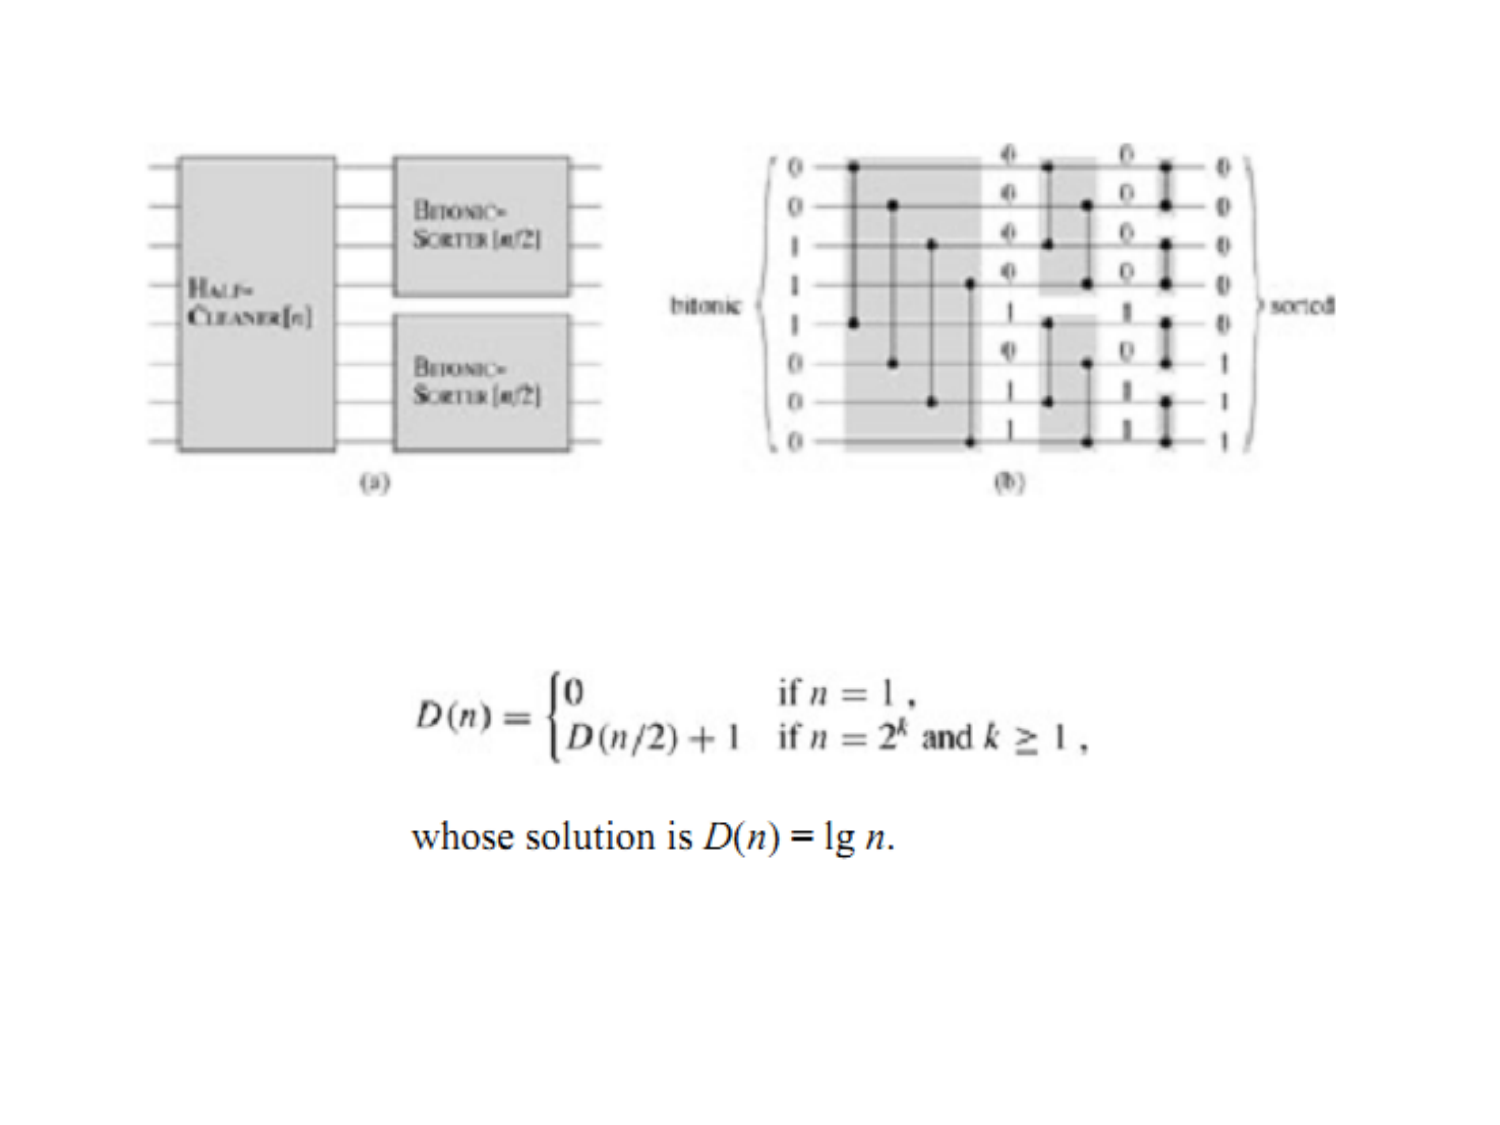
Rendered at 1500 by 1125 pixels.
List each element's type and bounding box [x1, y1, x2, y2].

picture [374, 637, 1151, 864]
picture [62, 87, 1382, 501]
